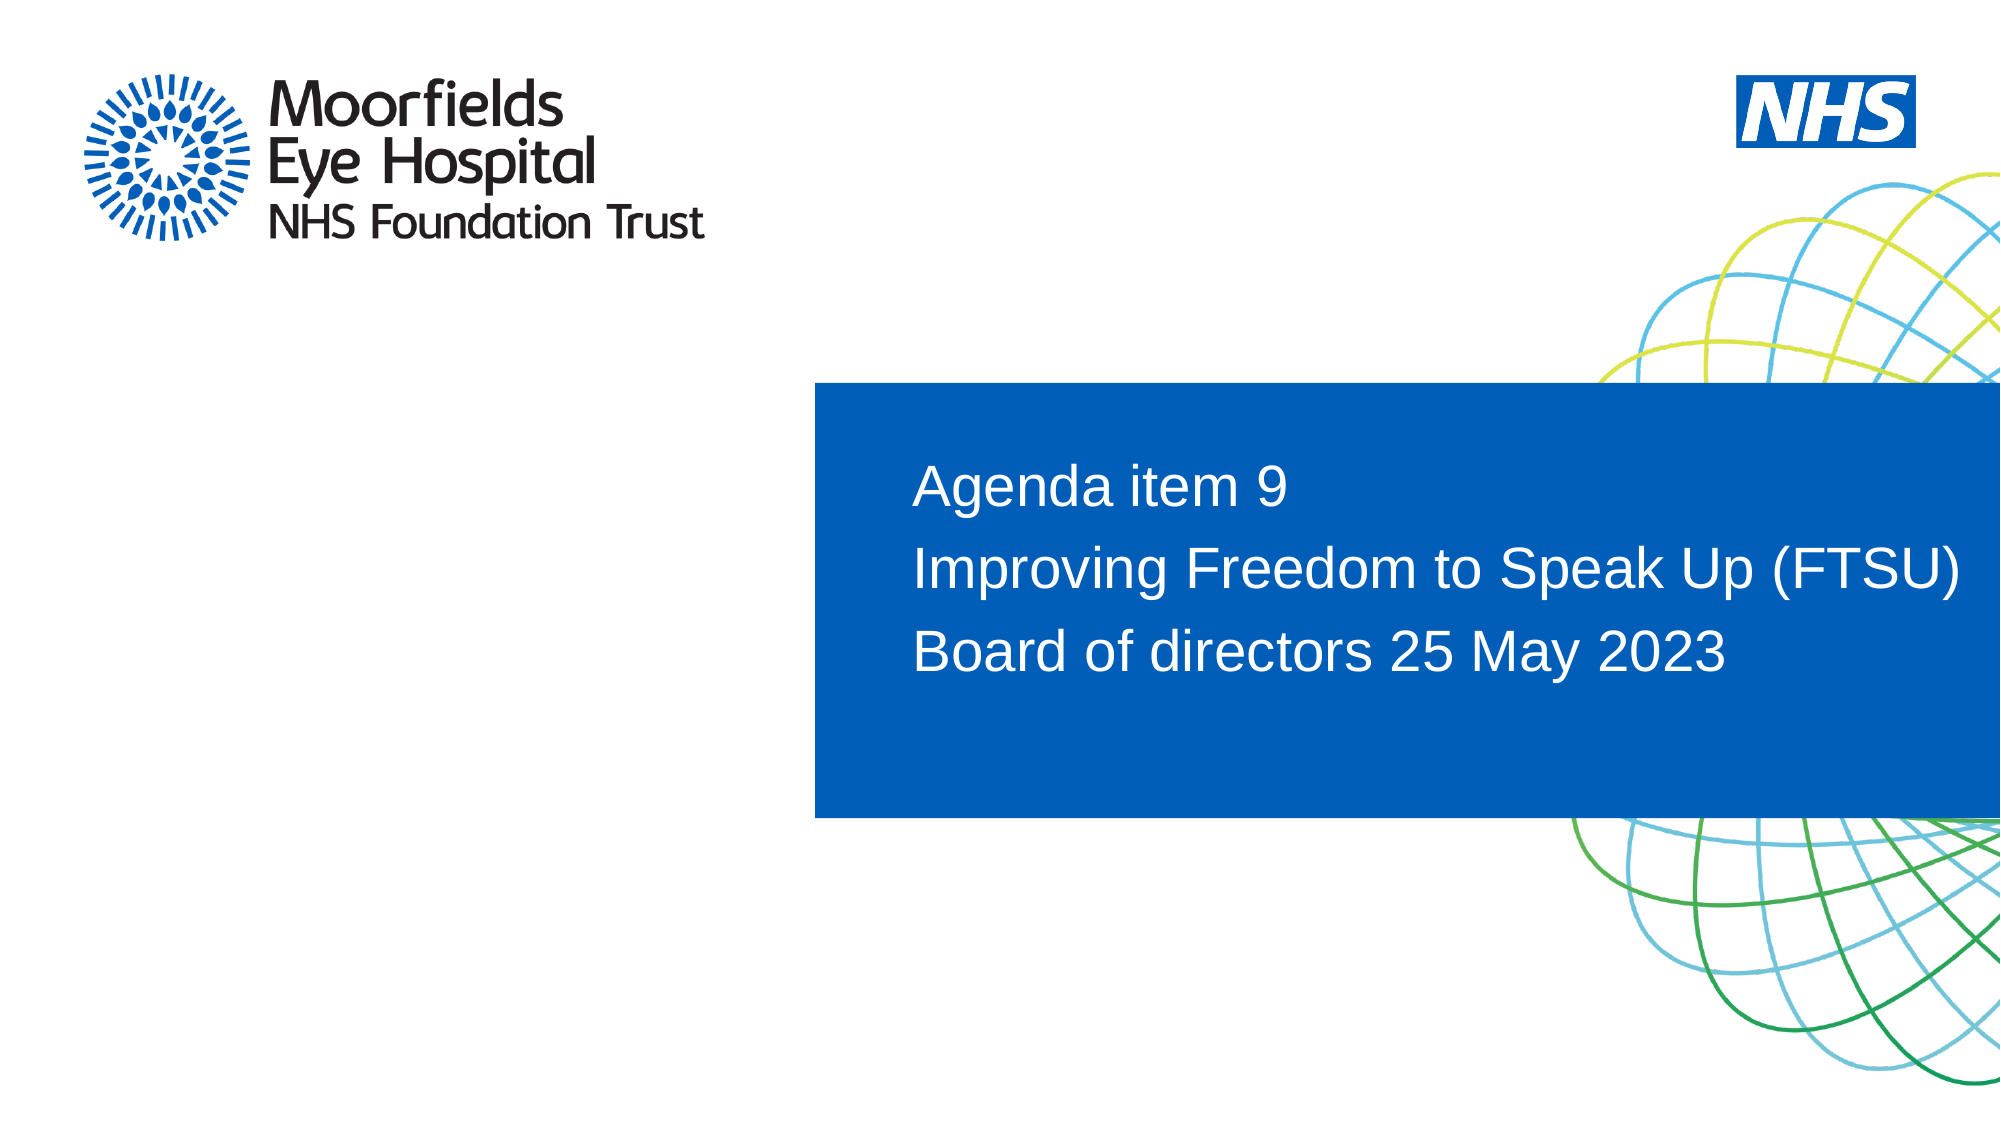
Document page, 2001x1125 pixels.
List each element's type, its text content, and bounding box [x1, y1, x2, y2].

picture [1347, 170, 2000, 382]
picture [1347, 819, 2000, 1094]
picture [84, 74, 705, 241]
text_box Agenda item 9 Improving Freedom to Speak Up (FTSU) Board of directors 25 May 2023 [814, 382, 2000, 819]
picture [1736, 75, 1916, 148]
